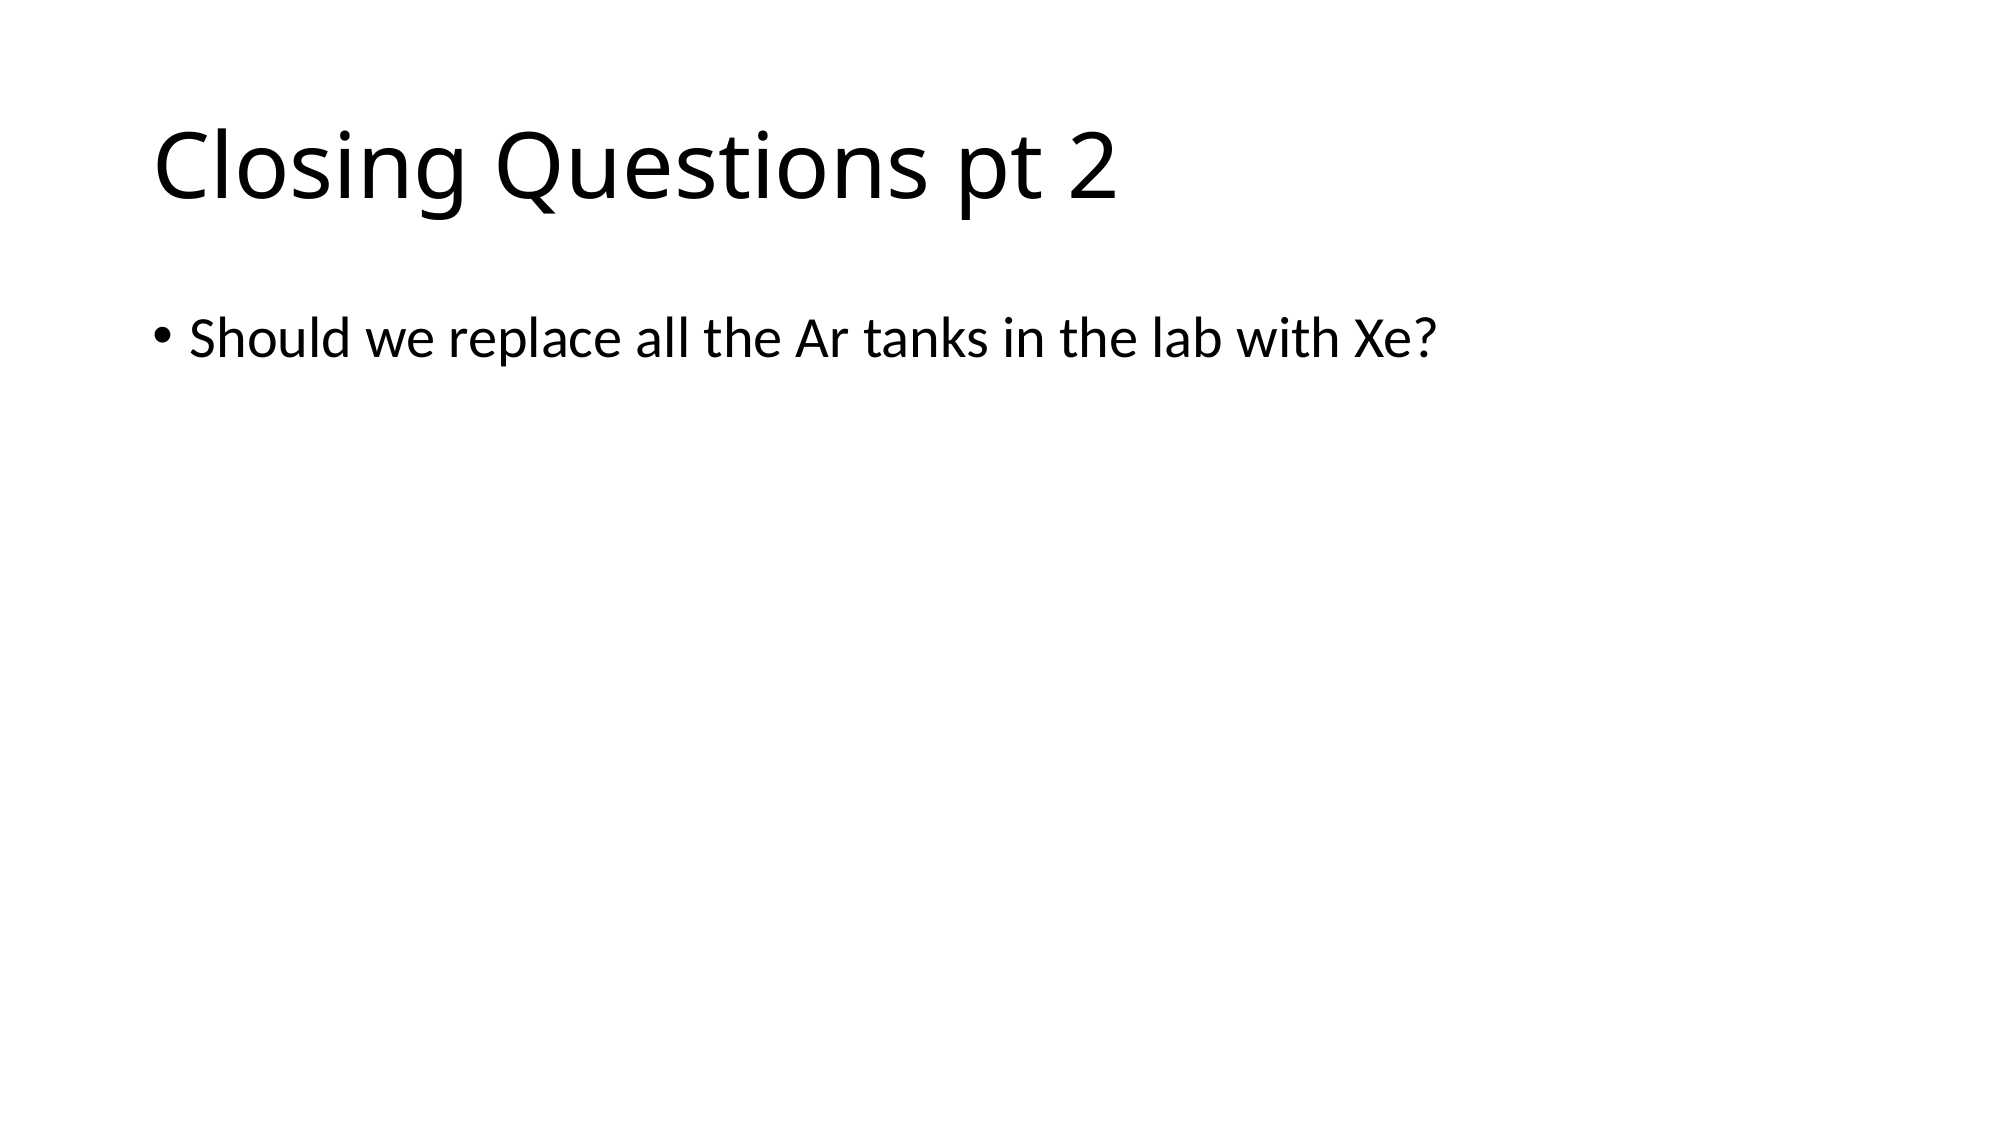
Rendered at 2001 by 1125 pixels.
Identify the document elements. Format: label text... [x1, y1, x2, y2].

title Closing Questions pt 2 [137, 59, 1863, 278]
list Should we replace all the Ar tanks in the lab with Xe? [137, 299, 1863, 1014]
